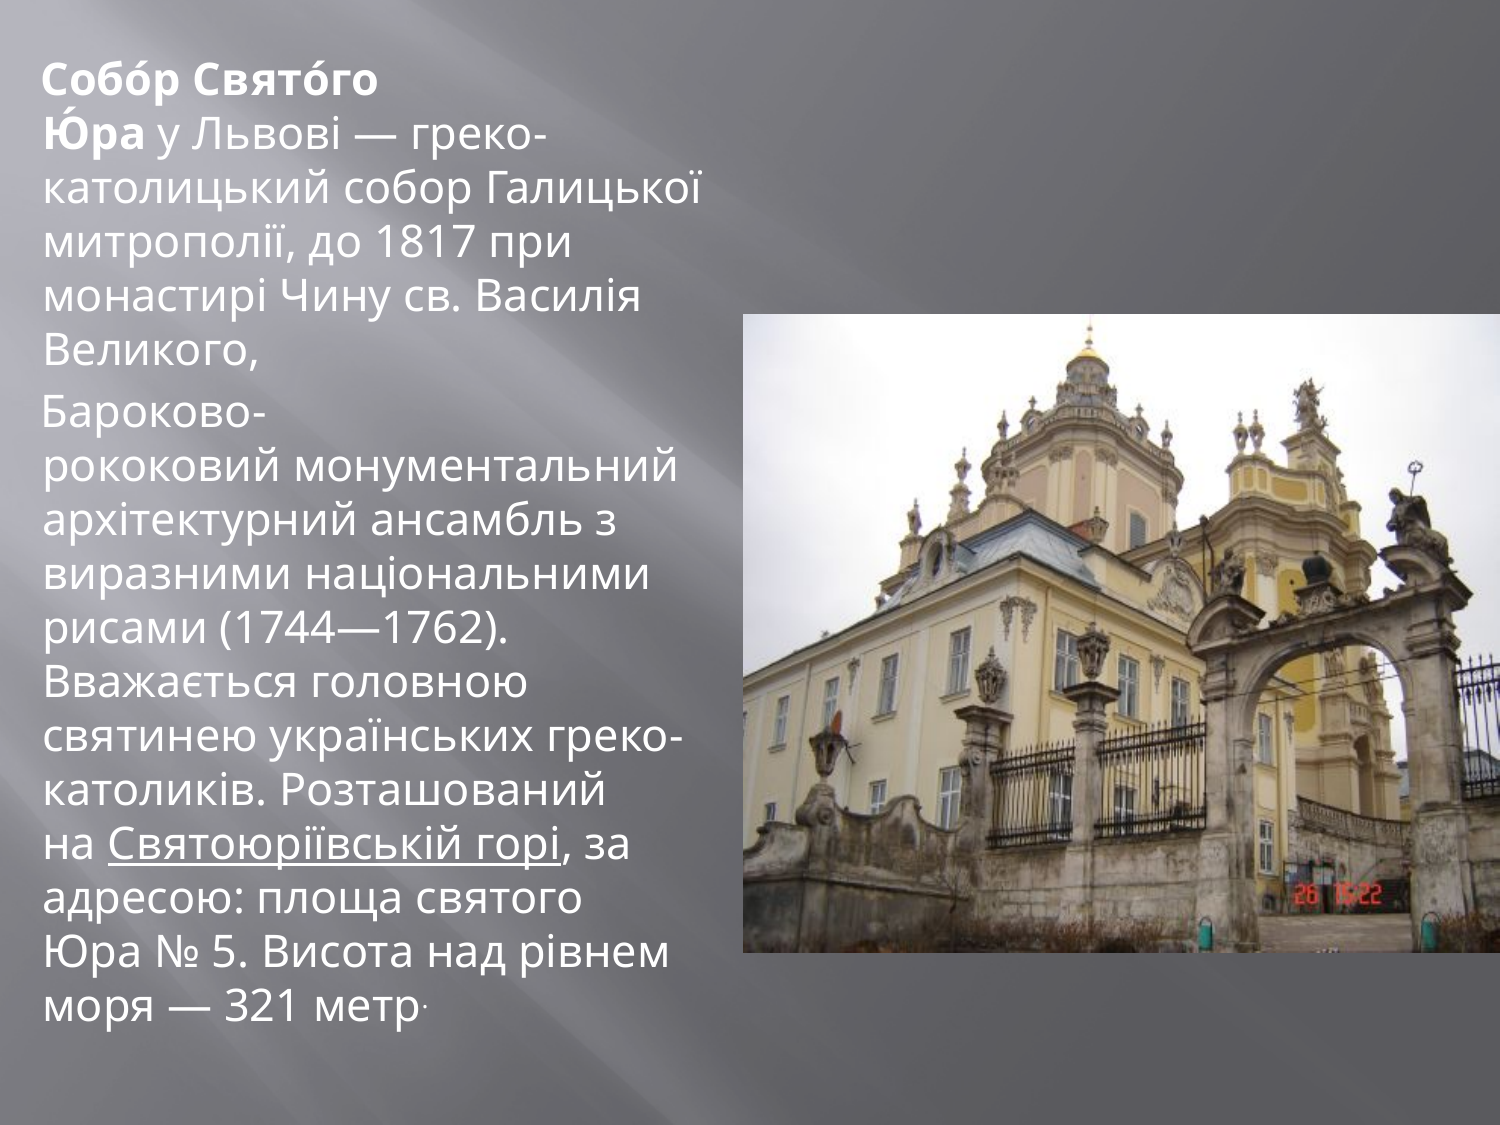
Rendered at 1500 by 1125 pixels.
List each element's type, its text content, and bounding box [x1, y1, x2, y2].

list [742, 314, 1500, 953]
list Собо́р Свято́го Ю́ра у Львові — греко-католицький собор Галицької митрополії, до 1817 при монастирі Чину св. Василія Великого, Бароково-рококовий монументальний архітектурний ансамбль з виразними національними рисами (1744—1762). Вважається головною святинею українських греко-католиків. Розташований на Святоюріївській горі, за адресою: площа святого Юра № 5. Висота над рівнем моря — 321 метр. [0, 42, 727, 1059]
